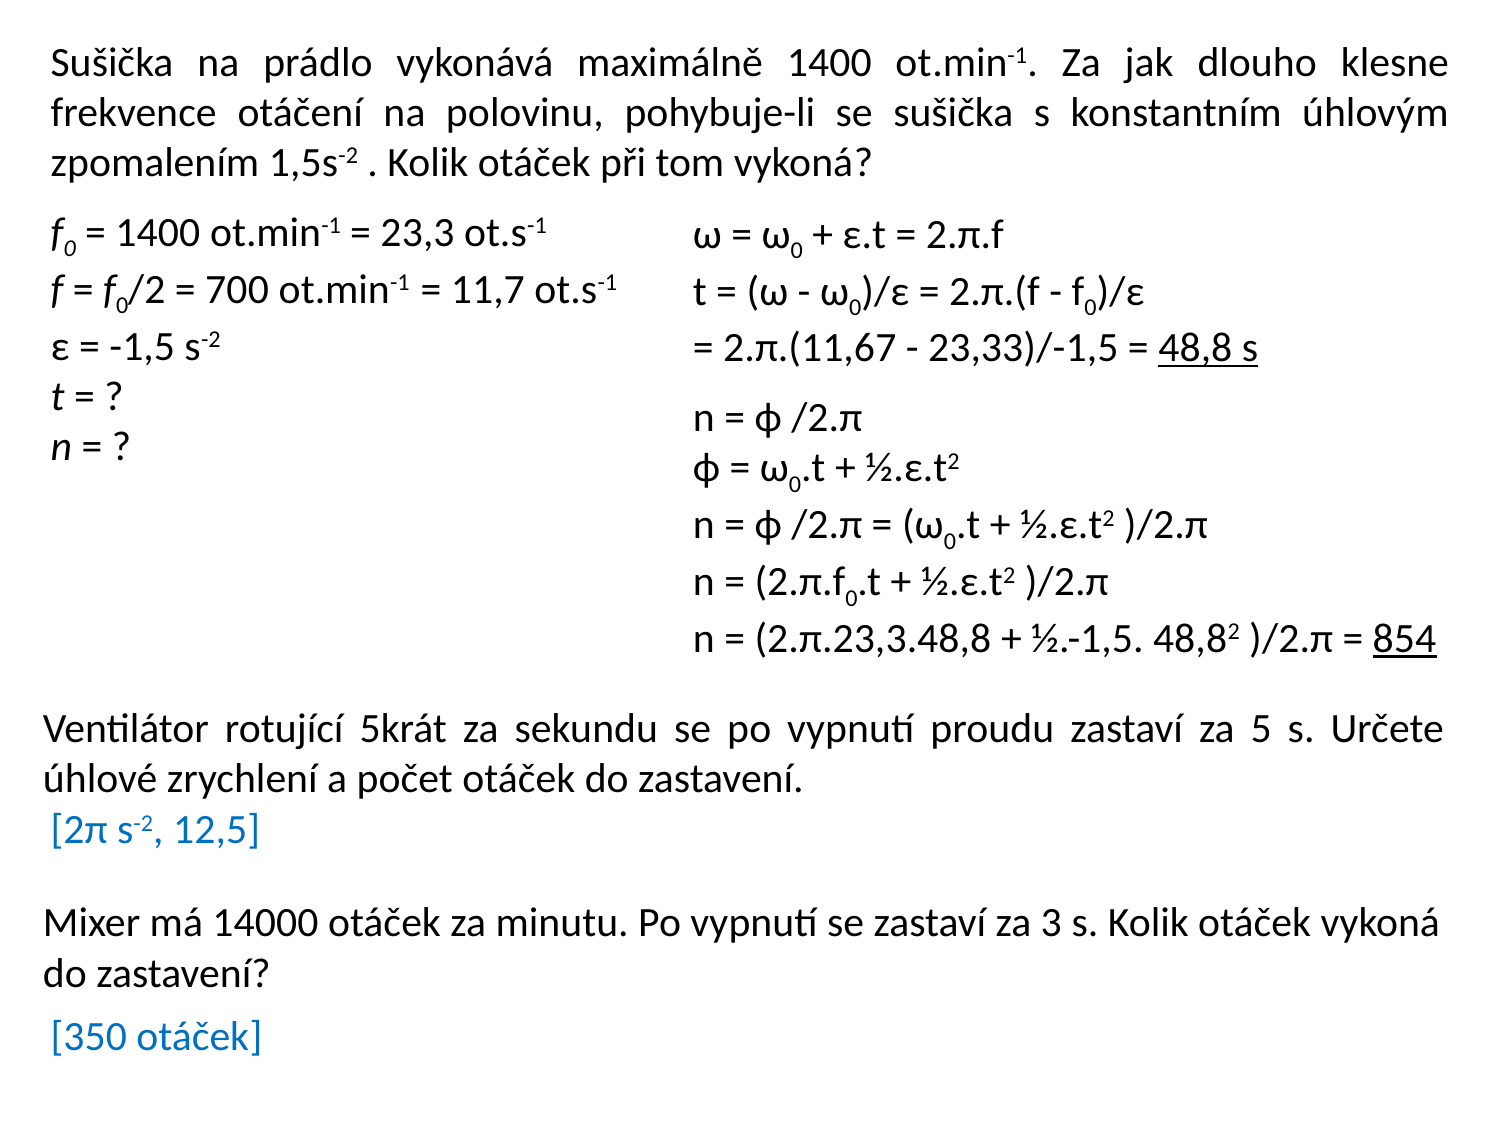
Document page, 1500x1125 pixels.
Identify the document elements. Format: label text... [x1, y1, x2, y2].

text_box [350 otáček] [35, 1001, 786, 1066]
text_box ω = ω0 + ε.t = 2.π.f t = (ω - ω0)/ε = 2.π.(f - f0)/ε = 2.π.(11,67 - 23,33)/-1,5 = 48,8 s n = ϕ /2.π ϕ = ω0.t + ½.ε.t2 n = ϕ /2.π = (ω0.t + ½.ε.t2 )/2.π n = (2.π.f0.t + ½.ε.t2 )/2.π n = (2.π.23,3.48,8 + ½.-1,5. 48,82 )/2.π = 854 [678, 199, 1465, 719]
text_box [2π s-2, 12,5] [35, 794, 786, 860]
text_box Sušička na prádlo vykonává maximálně 1400 ot.min-1. Za jak dlouho klesne frekvence otáčení na polovinu, pohybuje-li se sušička s konstantním úhlovým zpomalením 1,5s-2 . Kolik otáček při tom vykoná? f0 = 1400 ot.min-1 = 23,3 ot.s-1 f = f0/2 = 700 ot.min-1 = 11,7 ot.s-1 ε = -1,5 s-2 t = ? n = ? [35, 27, 1465, 476]
text_box Ventilátor rotující 5krát za sekundu se po vypnutí proudu zastaví za 5 s. Určete úhlové zrychlení a počet otáček do zastavení. [28, 693, 1460, 809]
text_box Mixer má 14000 otáček za minutu. Po vypnutí se zastaví za 3 s. Kolik otáček vykoná do zastavení? [28, 887, 1457, 1003]
